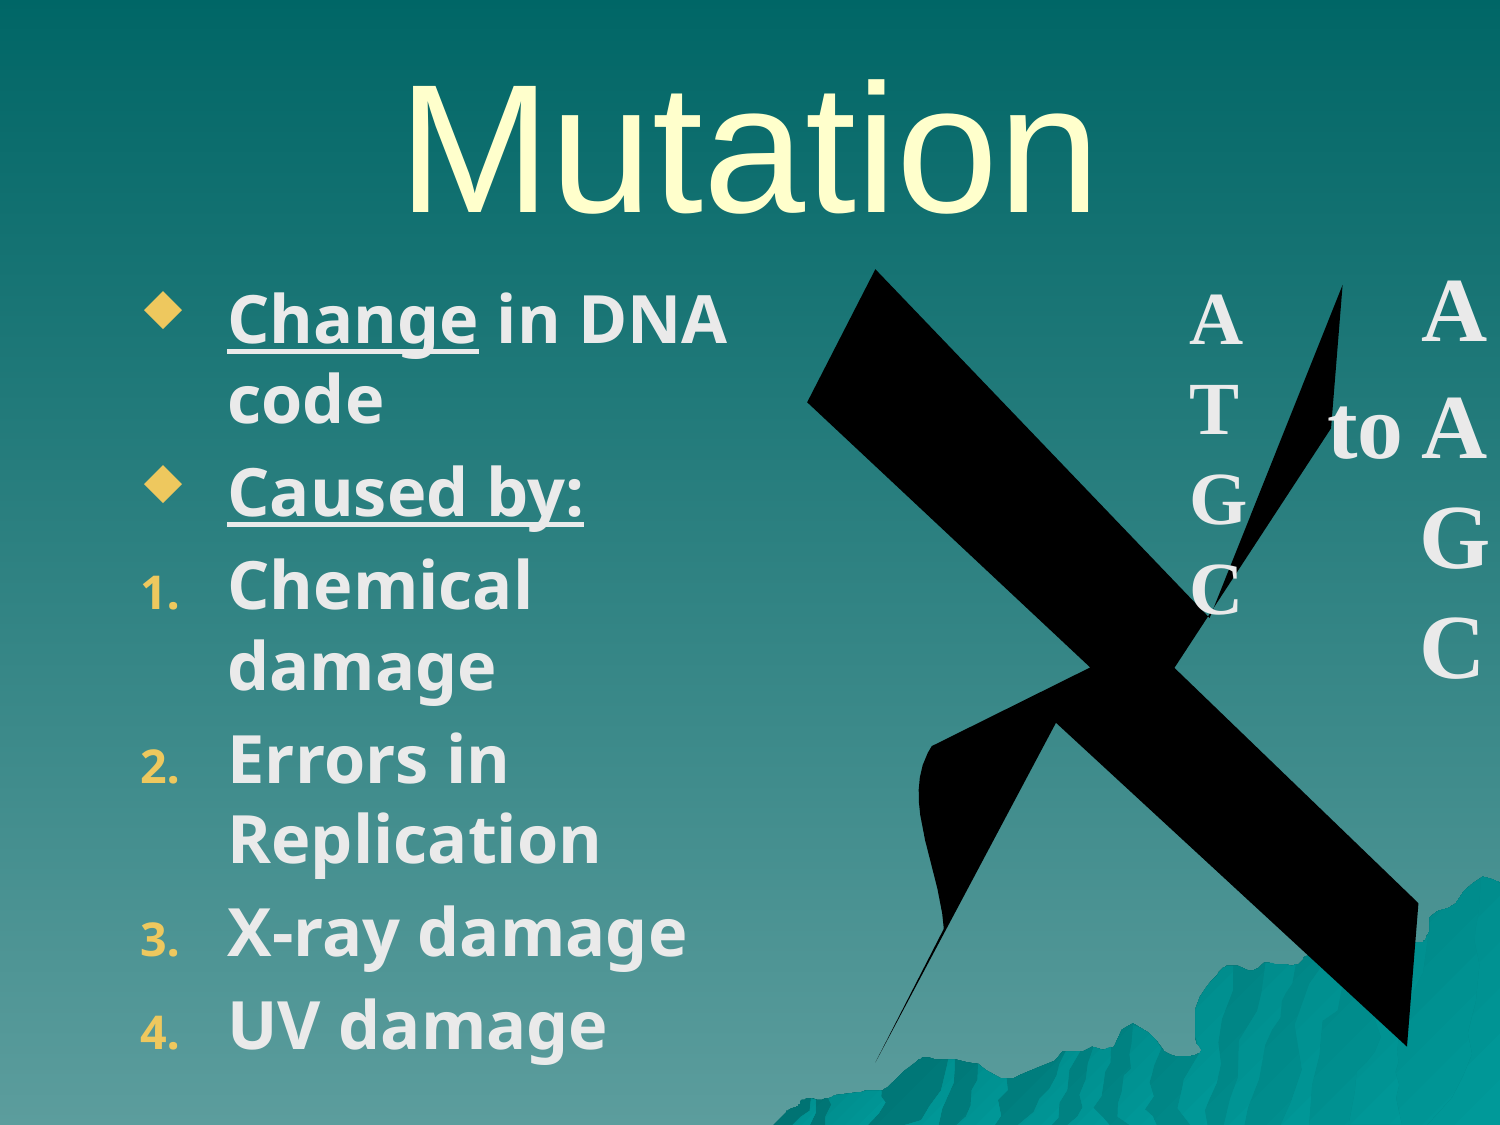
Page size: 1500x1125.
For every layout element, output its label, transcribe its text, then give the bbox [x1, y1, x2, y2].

text_box A T G C [1175, 262, 1264, 728]
title Mutation [74, 45, 1426, 233]
list Change in DNA code Caused by: Chemical damage Errors in Replication X-ray damage UV damage [124, 269, 813, 1076]
text_box A to A G C [1312, 209, 1500, 704]
